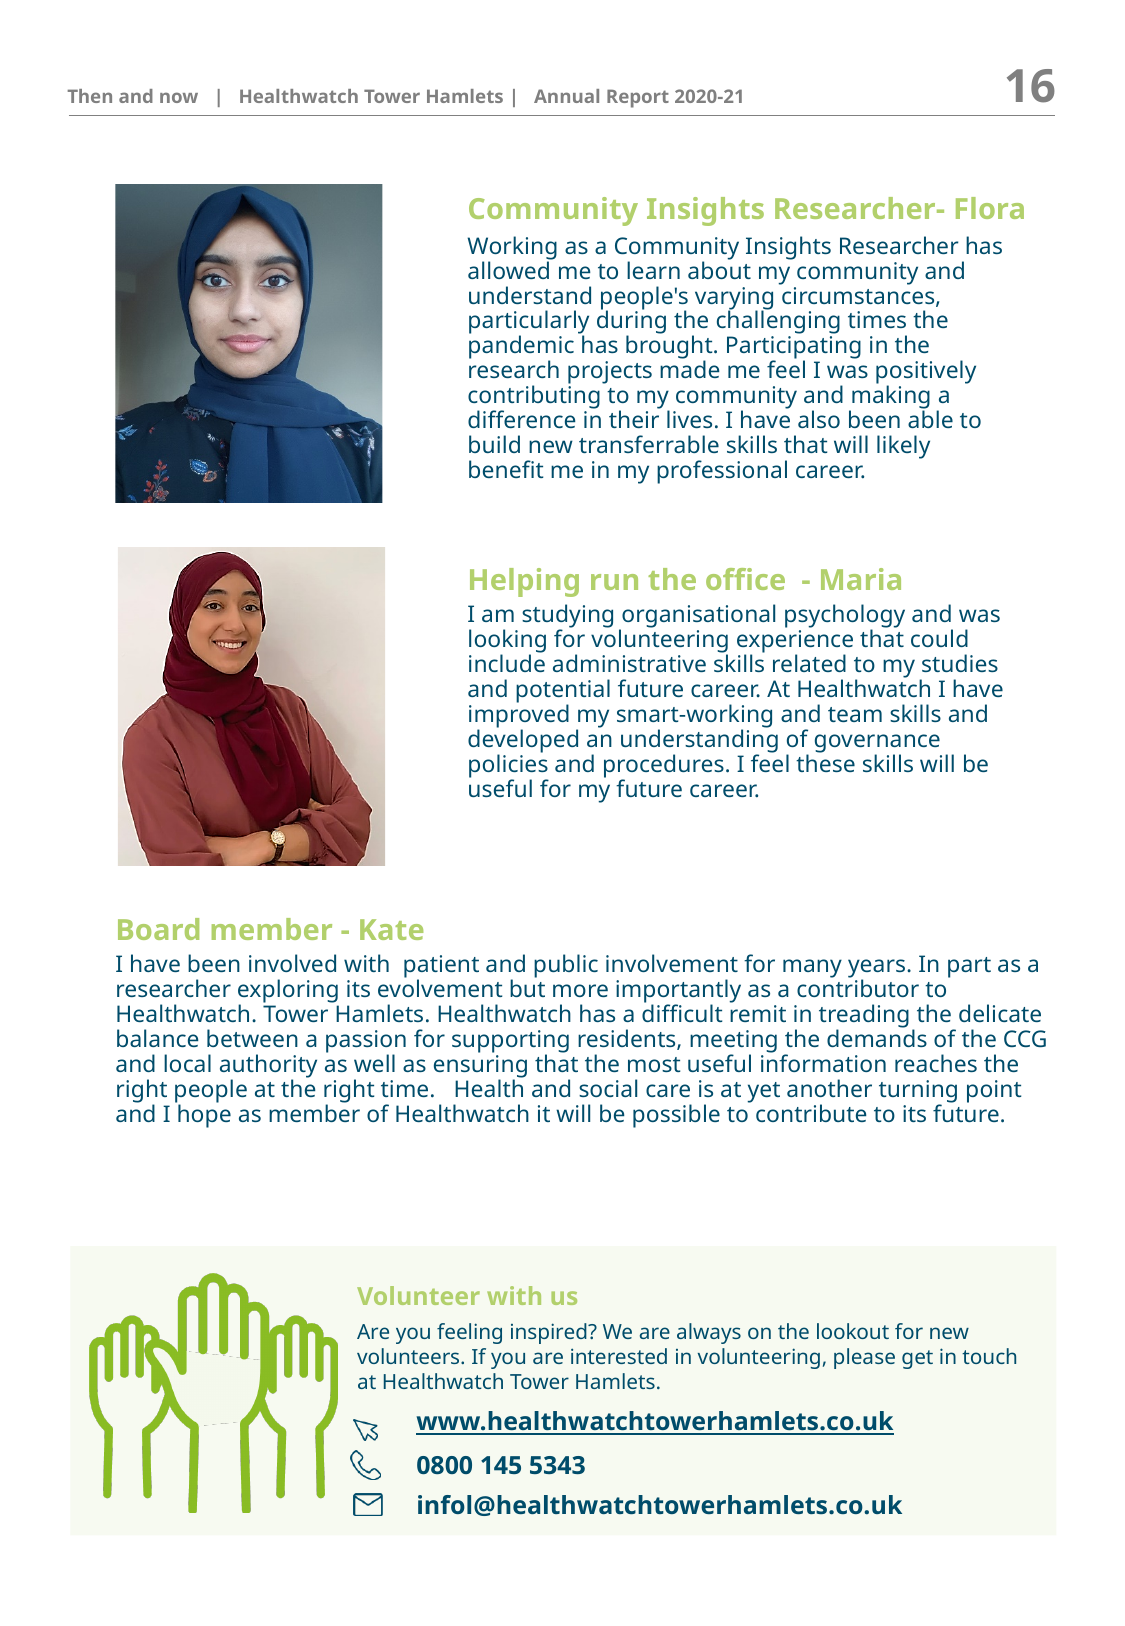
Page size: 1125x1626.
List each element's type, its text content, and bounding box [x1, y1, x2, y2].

picture [89, 1273, 339, 1513]
list Volunteer with us Are you feeling inspired? We are always on the lookout for new volunteers. If you are interested in volunteering, please get in touch at Healthwatch Tower Hamlets. www.healthwatchtowerhamlets.co.uk 0800 145 5343 infol@healthwatchtowerhamlets.co.uk [357, 1275, 1025, 1524]
list Helping run the office - Maria I am studying organisational psychology and was looking for volunteering experience that could include administrative skills related to my studies and potential future career. At Healthwatch I have improved my smart-working and team skills and developed an understanding of governance policies and procedures. I feel these skills will be useful for my future career. [467, 571, 1010, 891]
list Board member - Kate I have been involved with patient and public involvement for many years. In part as a researcher exploring its evolvement but more importantly as a contributor to Healthwatch. Tower Hamlets. Healthwatch has a difficult remit in treading the delicate balance between a passion for supporting residents, meeting the demands of the CCG and local authority as well as ensuring that the most useful information reaches the right people at the right time. Health and social care is at yet another turning point and I hope as member of Healthwatch it will be possible to contribute to its future. [115, 915, 1057, 1148]
footer Then and now | Healthwatch Tower Hamlets | Annual Report 2020-21 [67, 85, 960, 115]
picture [353, 1453, 381, 1481]
slide_number 16 [960, 56, 1057, 116]
picture [356, 1499, 383, 1514]
text_box Community Insights Researcher- Flora [467, 194, 1113, 232]
picture [357, 1422, 375, 1438]
picture [359, 1450, 381, 1473]
picture [358, 1496, 378, 1503]
picture [358, 1419, 378, 1424]
list Working as a Community Insights Researcher has allowed me to learn about my community and understand people's varying circumstances, particularly during the challenging times the pandemic has brought. Participating in the research projects made me feel I was positively contributing to my community and making a difference in their lives. I have also been able to build new transferrable skills that will likely benefit me in my professional career. [467, 233, 1006, 553]
text_box [68, 1244, 1059, 1537]
picture [115, 184, 383, 503]
picture [117, 547, 386, 866]
picture [350, 1462, 370, 1481]
picture [353, 1422, 363, 1441]
